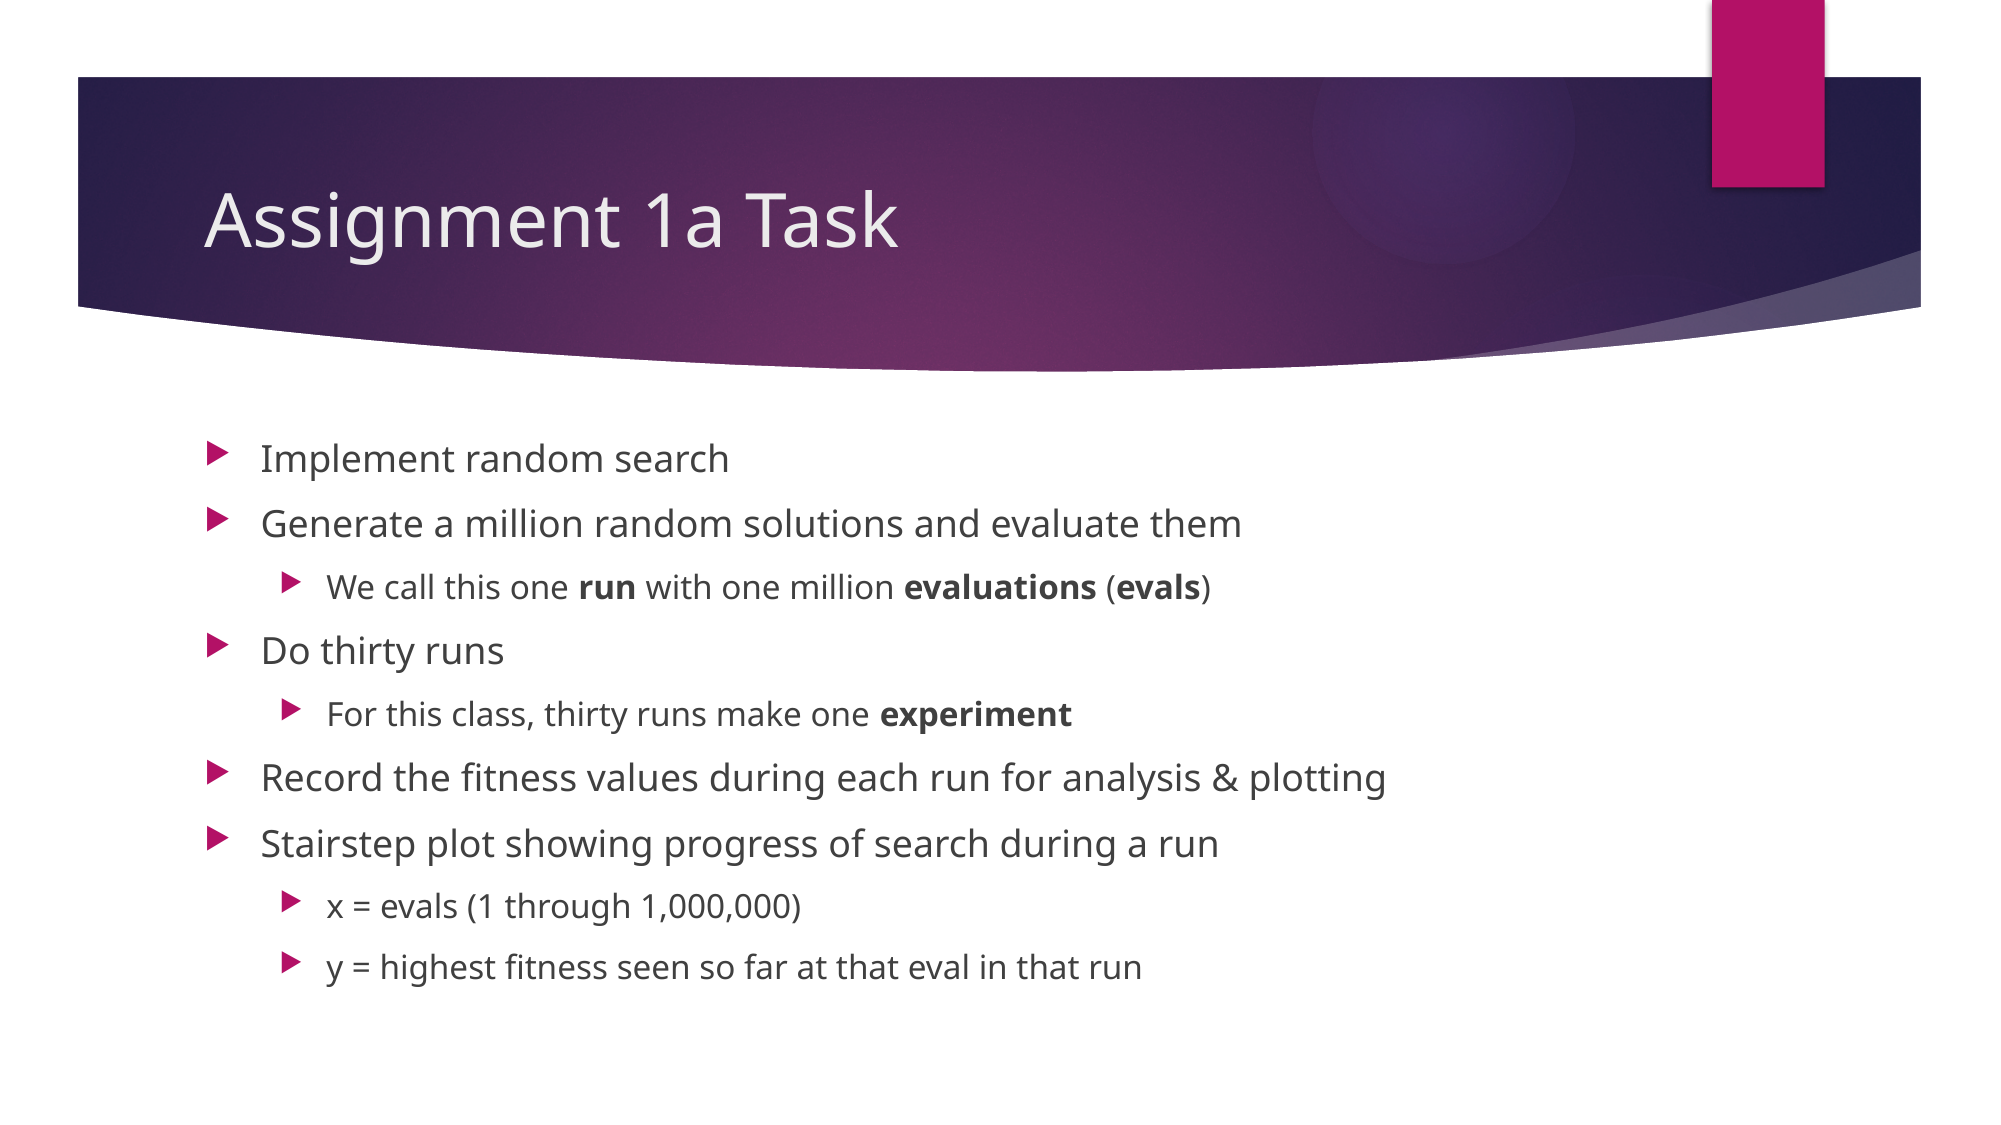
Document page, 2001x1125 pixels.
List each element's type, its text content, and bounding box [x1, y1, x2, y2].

list Implement random search Generate a million random solutions and evaluate them We call this one run with one million evaluations (evals) Do thirty runs For this class, thirty runs make one experiment Record the fitness values during each run for analysis & plotting Stairstep plot showing progress of search during a run x = evals (1 through 1,000,000) y = highest fitness seen so far at that eval in that run [189, 427, 1638, 1082]
title Assignment 1a Task [189, 159, 1627, 276]
